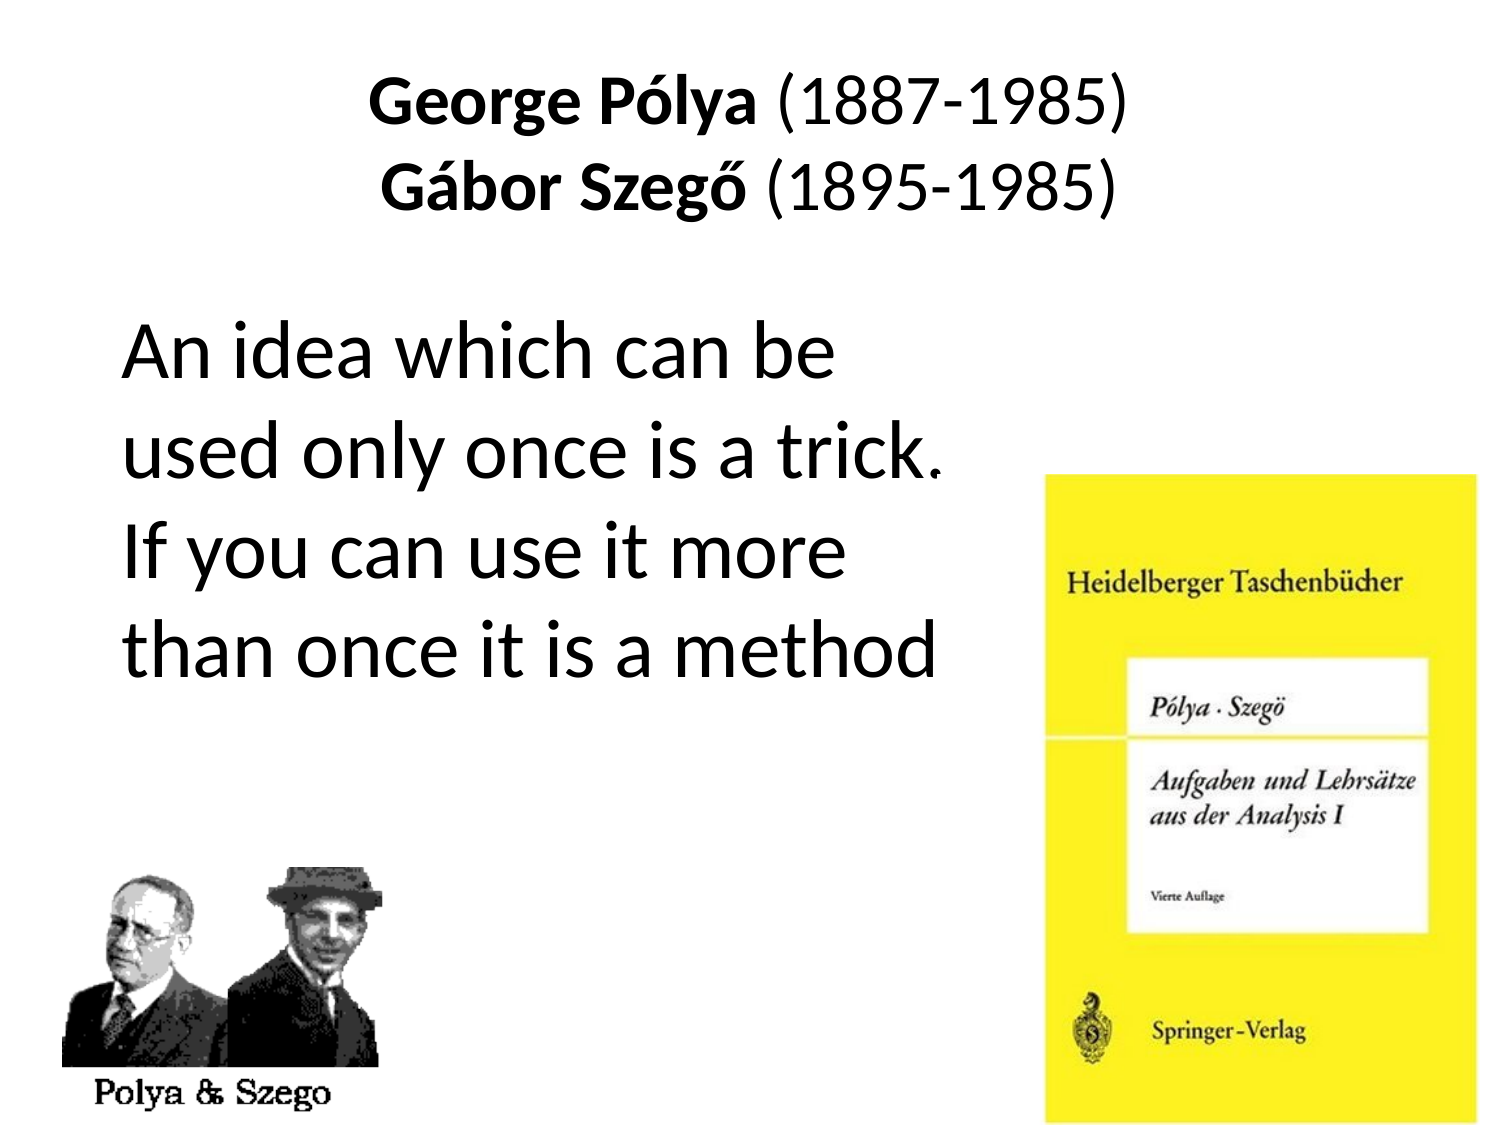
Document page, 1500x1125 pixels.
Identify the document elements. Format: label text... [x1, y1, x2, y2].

picture [62, 867, 394, 1125]
title George Pólya (1887-1985) Gábor Szegő (1895-1985) [75, 45, 1425, 233]
picture [937, 474, 1500, 1125]
list An idea which can be used only once is a trick. If you can use it more than once it is a method. [50, 287, 1013, 838]
